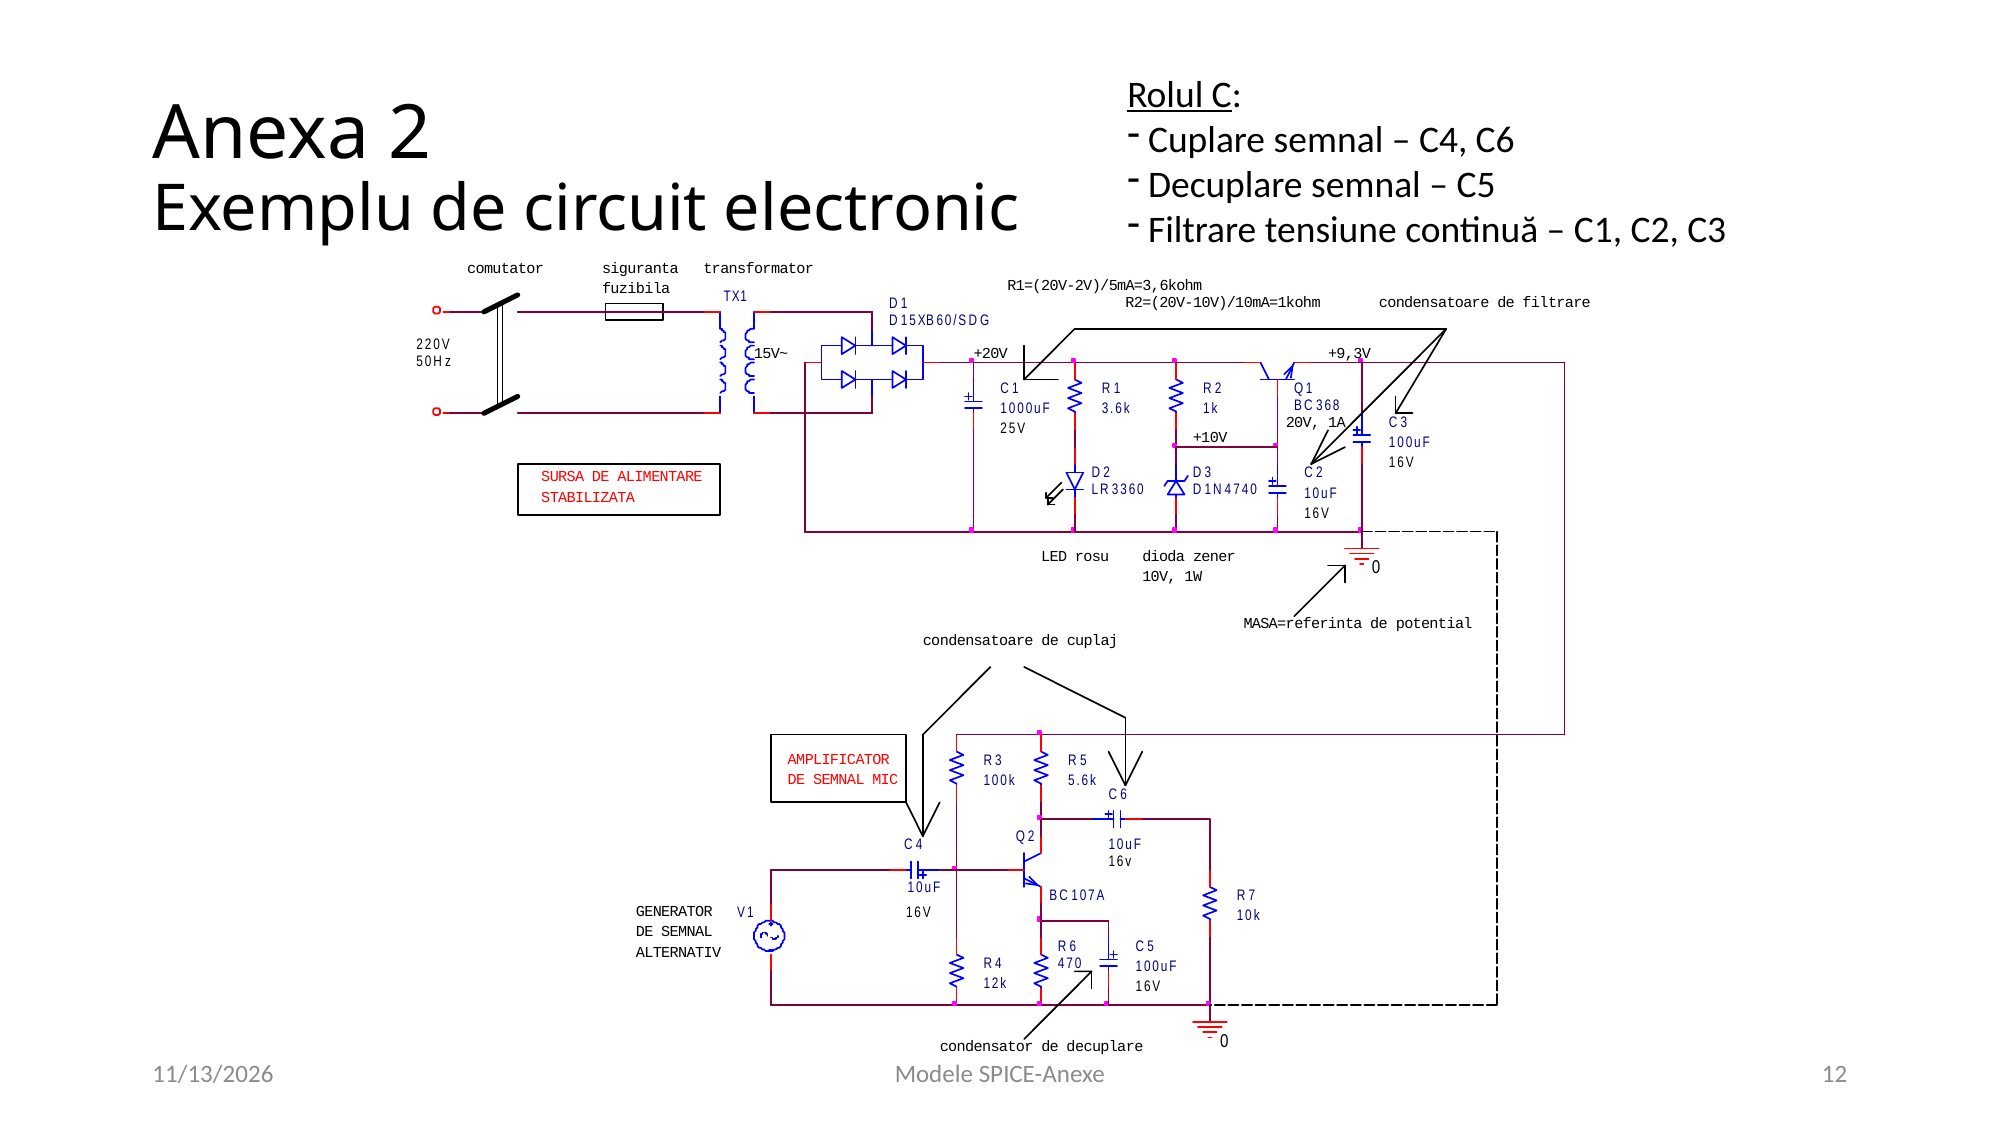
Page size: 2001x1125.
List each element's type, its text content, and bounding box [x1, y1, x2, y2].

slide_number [137, 1042, 588, 1103]
footer Modele SPICE-Anexe [662, 1066, 1338, 1103]
picture [406, 261, 1594, 1066]
title Anexa 2 Exemplu de circuit electronic [137, 59, 1863, 278]
text_box Rolul C: Cuplare semnal – C4, C6 Decuplare semnal – C5 Filtrare tensiune continuă – C1, C2, C3 [1112, 62, 1750, 258]
slide_number 12 [1412, 1042, 1863, 1103]
